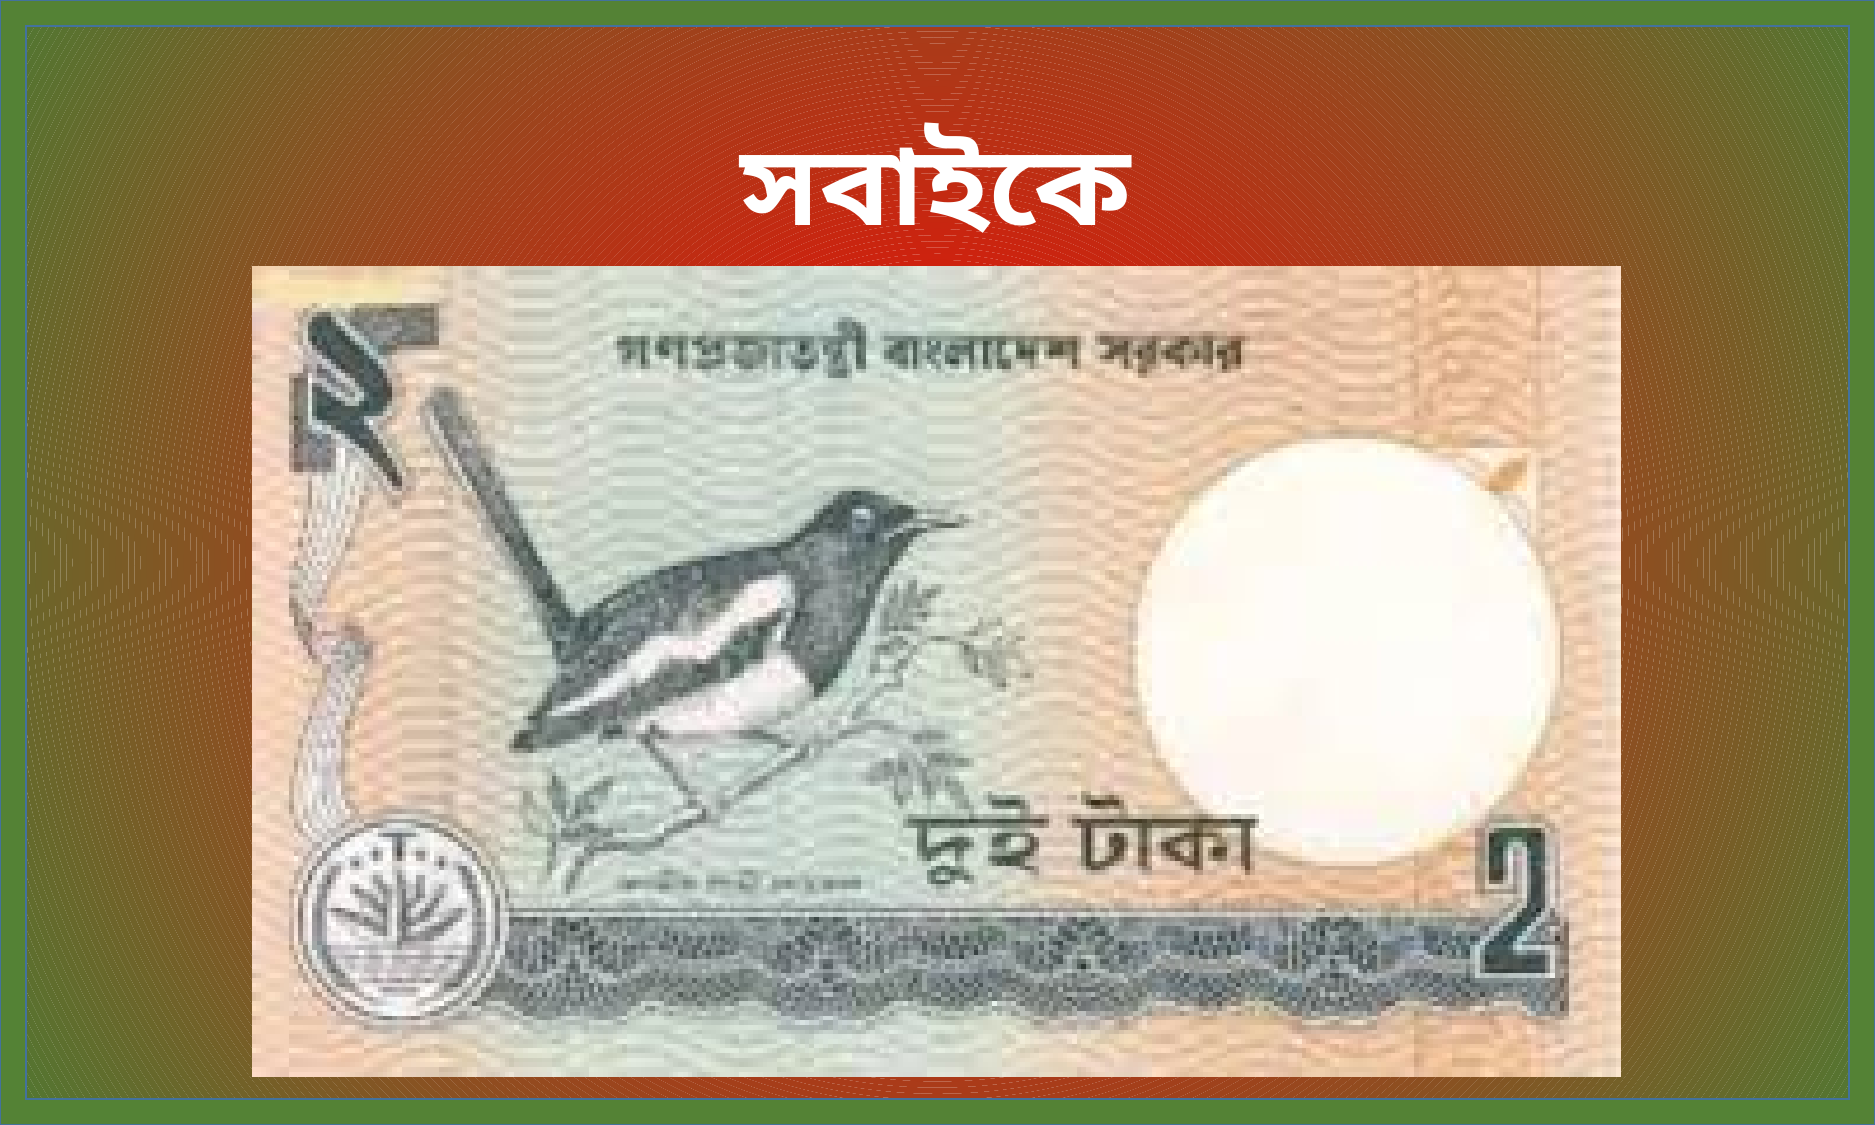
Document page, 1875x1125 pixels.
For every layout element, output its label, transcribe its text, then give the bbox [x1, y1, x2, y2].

picture [252, 266, 1621, 1077]
text_box সবাইকে ধন্যবাদ [620, 105, 1252, 266]
